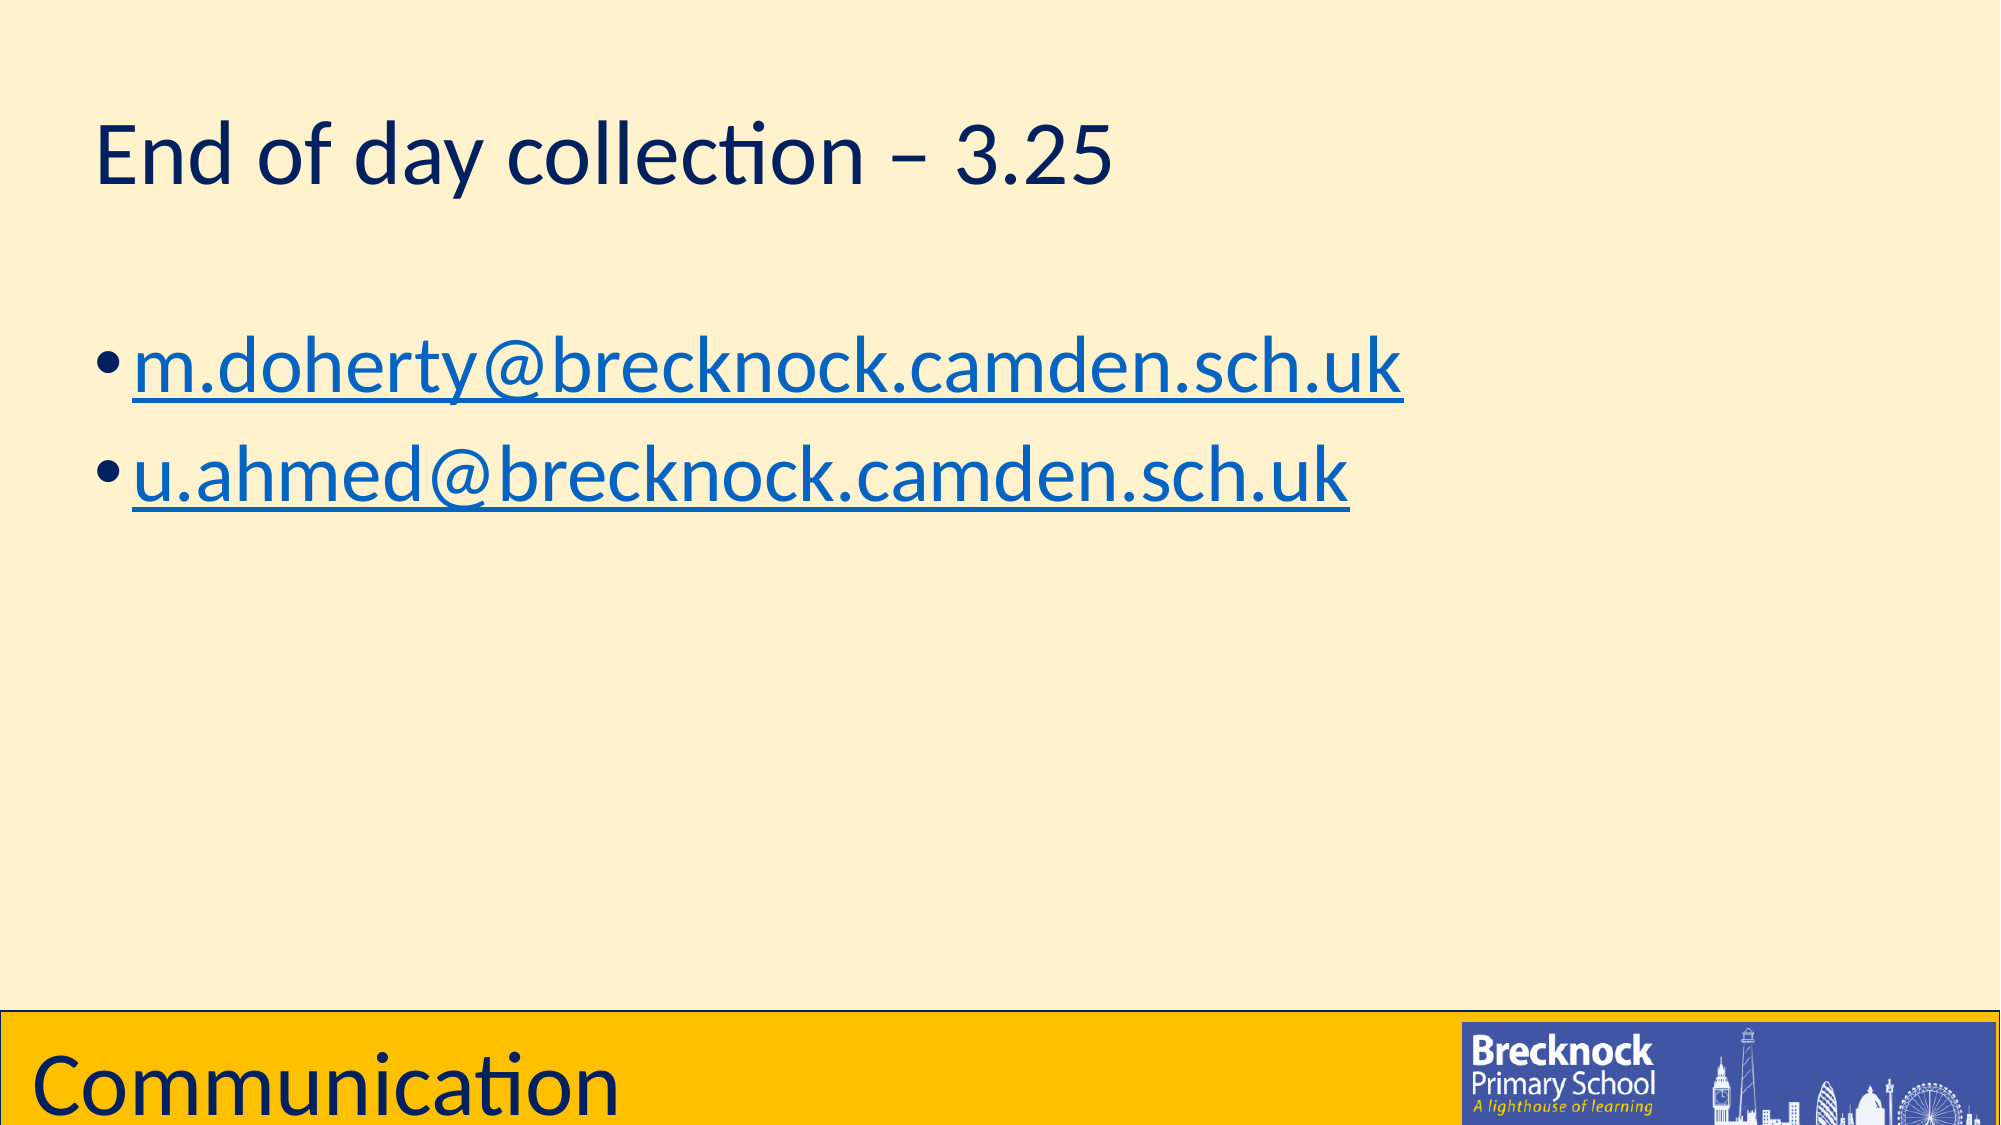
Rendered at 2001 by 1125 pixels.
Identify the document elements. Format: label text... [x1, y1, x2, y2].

text_box m.doherty@brecknock.camden.sch.uk u.ahmed@brecknock.camden.sch.uk [79, 314, 1548, 755]
text_box End of day collection – 3.25 [79, 98, 1935, 342]
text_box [0, 1010, 2000, 1125]
